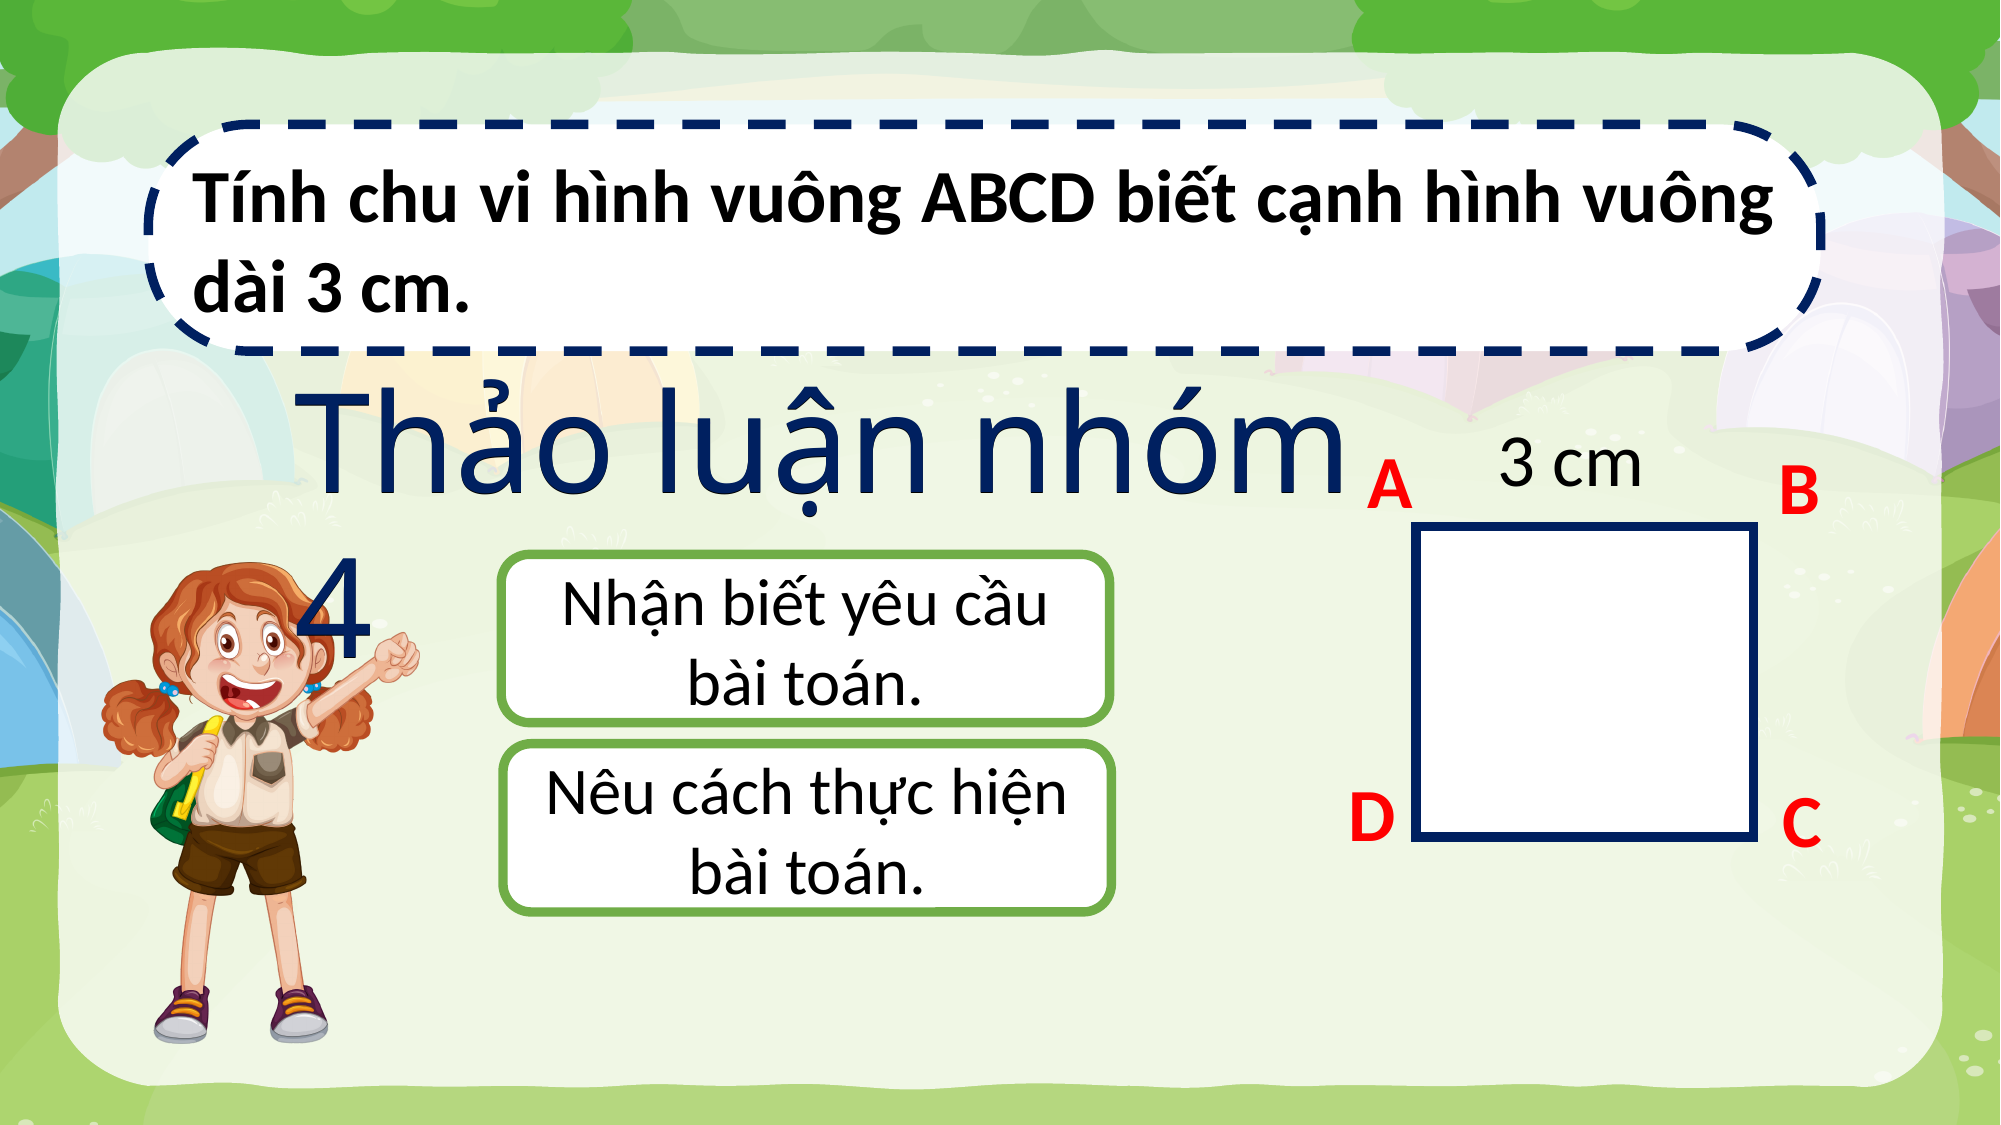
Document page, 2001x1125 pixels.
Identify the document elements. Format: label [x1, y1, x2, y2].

text_box [279, 347, 1461, 531]
picture [0, 0, 2000, 1125]
text_box [1333, 426, 1868, 872]
